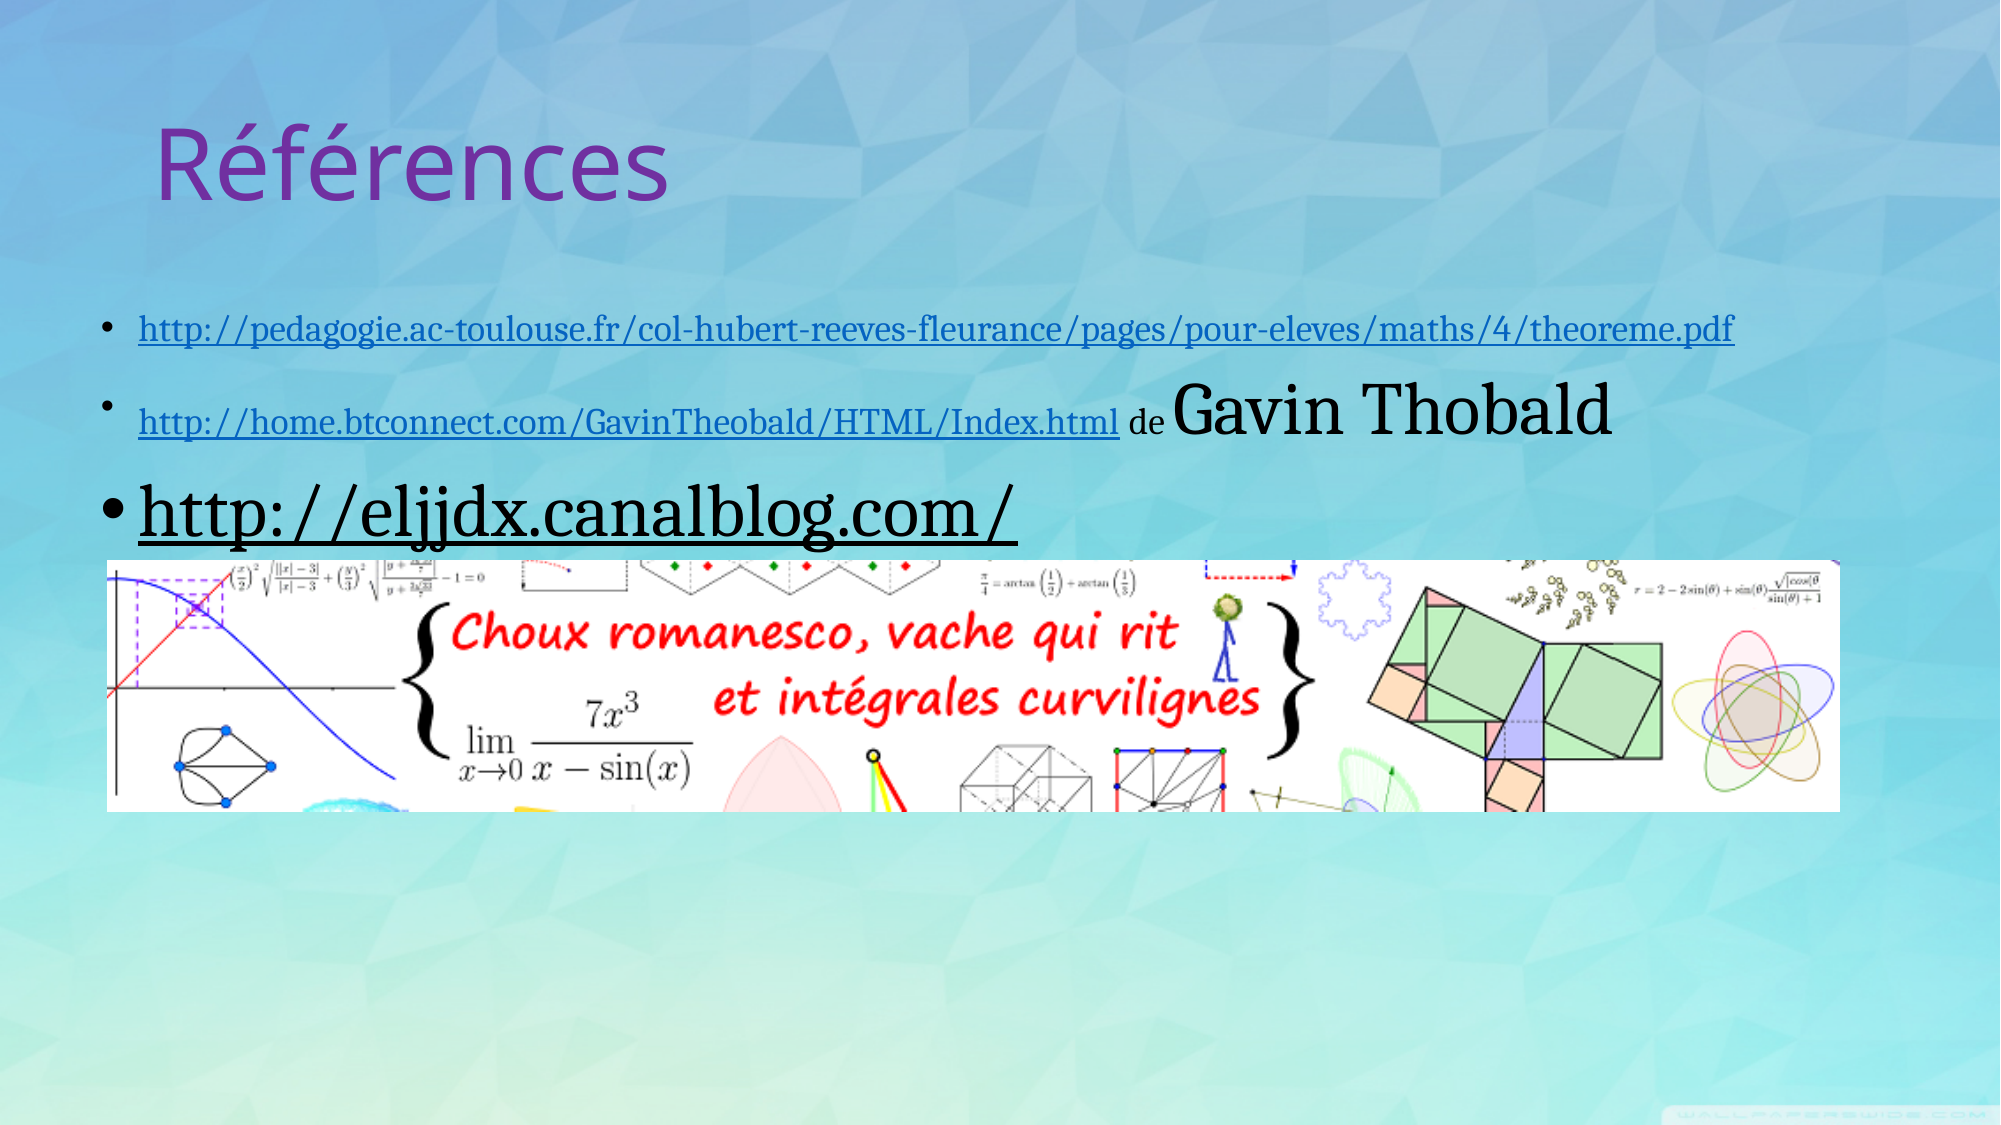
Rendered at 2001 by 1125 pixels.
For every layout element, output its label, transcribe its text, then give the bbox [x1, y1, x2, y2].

table_header [0, 0, 2000, 1125]
list http://pedagogie.ac-toulouse.fr/col-hubert-reeves-fleurance/pages/pour-eleves/maths/4/theoreme.pdf http://home.btconnect.com/GavinTheobald/HTML/Index.html de Gavin Thobald http://eljjdx.canalblog.com/ [85, 301, 1956, 1015]
picture [107, 560, 1840, 812]
title Références [137, 59, 1863, 278]
